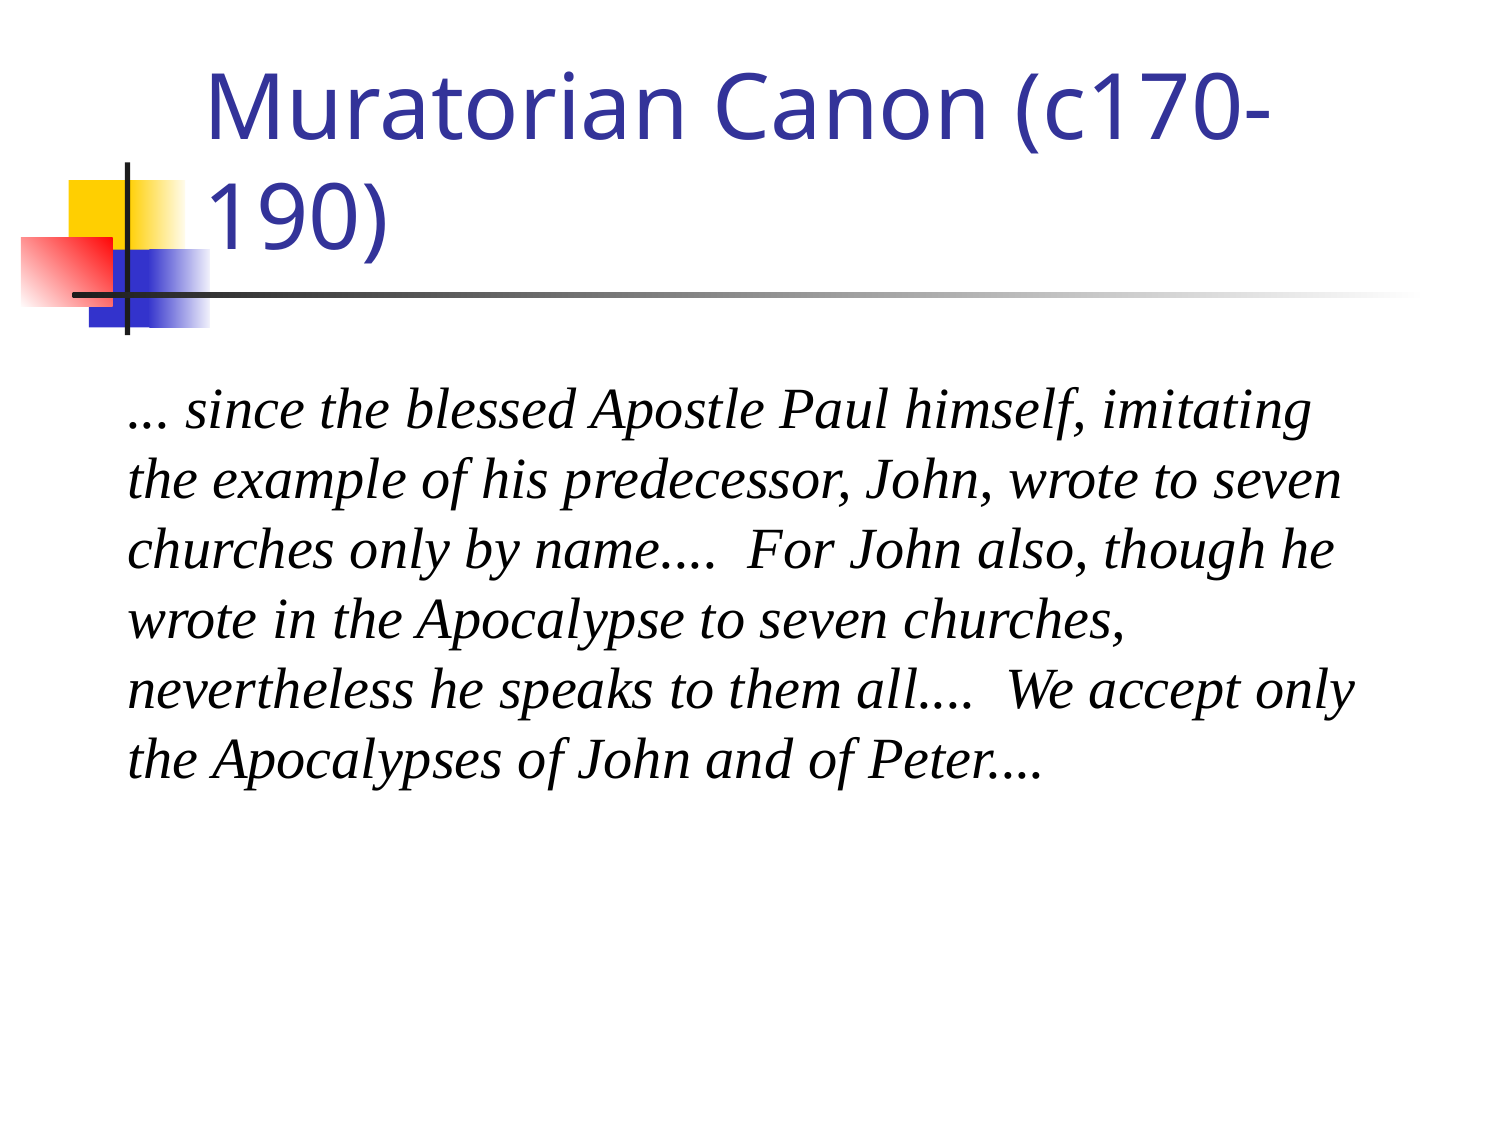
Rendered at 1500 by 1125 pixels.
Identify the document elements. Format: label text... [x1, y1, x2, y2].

text_box ... since the blessed Apostle Paul himself, imitating the example of his predecessor, John, wrote to seven churches only by name.... For John also, though he wrote in the Apocalypse to seven churches, nevertheless he speaks to them all.... We accept only the Apocalypses of John and of Peter.... [112, 362, 1400, 798]
title Muratorian Canon (c170-190) [188, 35, 1468, 275]
